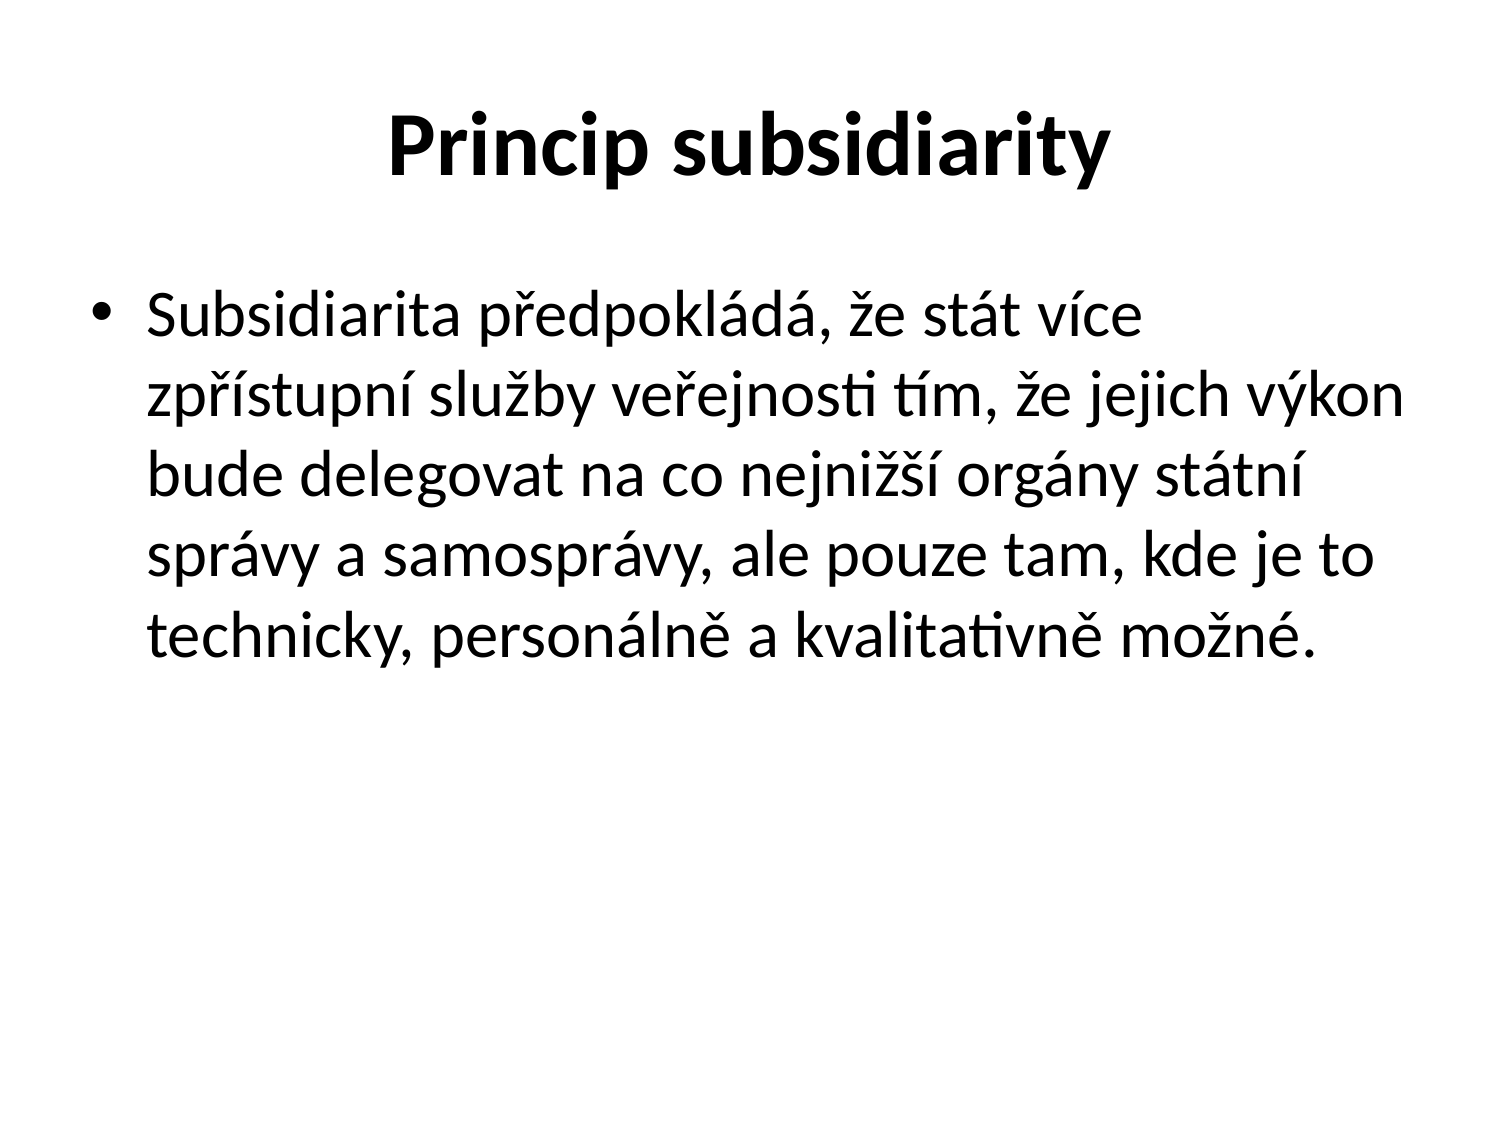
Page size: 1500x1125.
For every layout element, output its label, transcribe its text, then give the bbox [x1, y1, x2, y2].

title Princip subsidiarity [75, 45, 1425, 233]
list Subsidiarita předpokládá, že stát více zpřístupní služby veřejnosti tím, že jejich výkon bude delegovat na co nejnižší orgány státní správy a samosprávy, ale pouze tam, kde je to technicky, personálně a kvalitativně možné. [75, 262, 1425, 1005]
